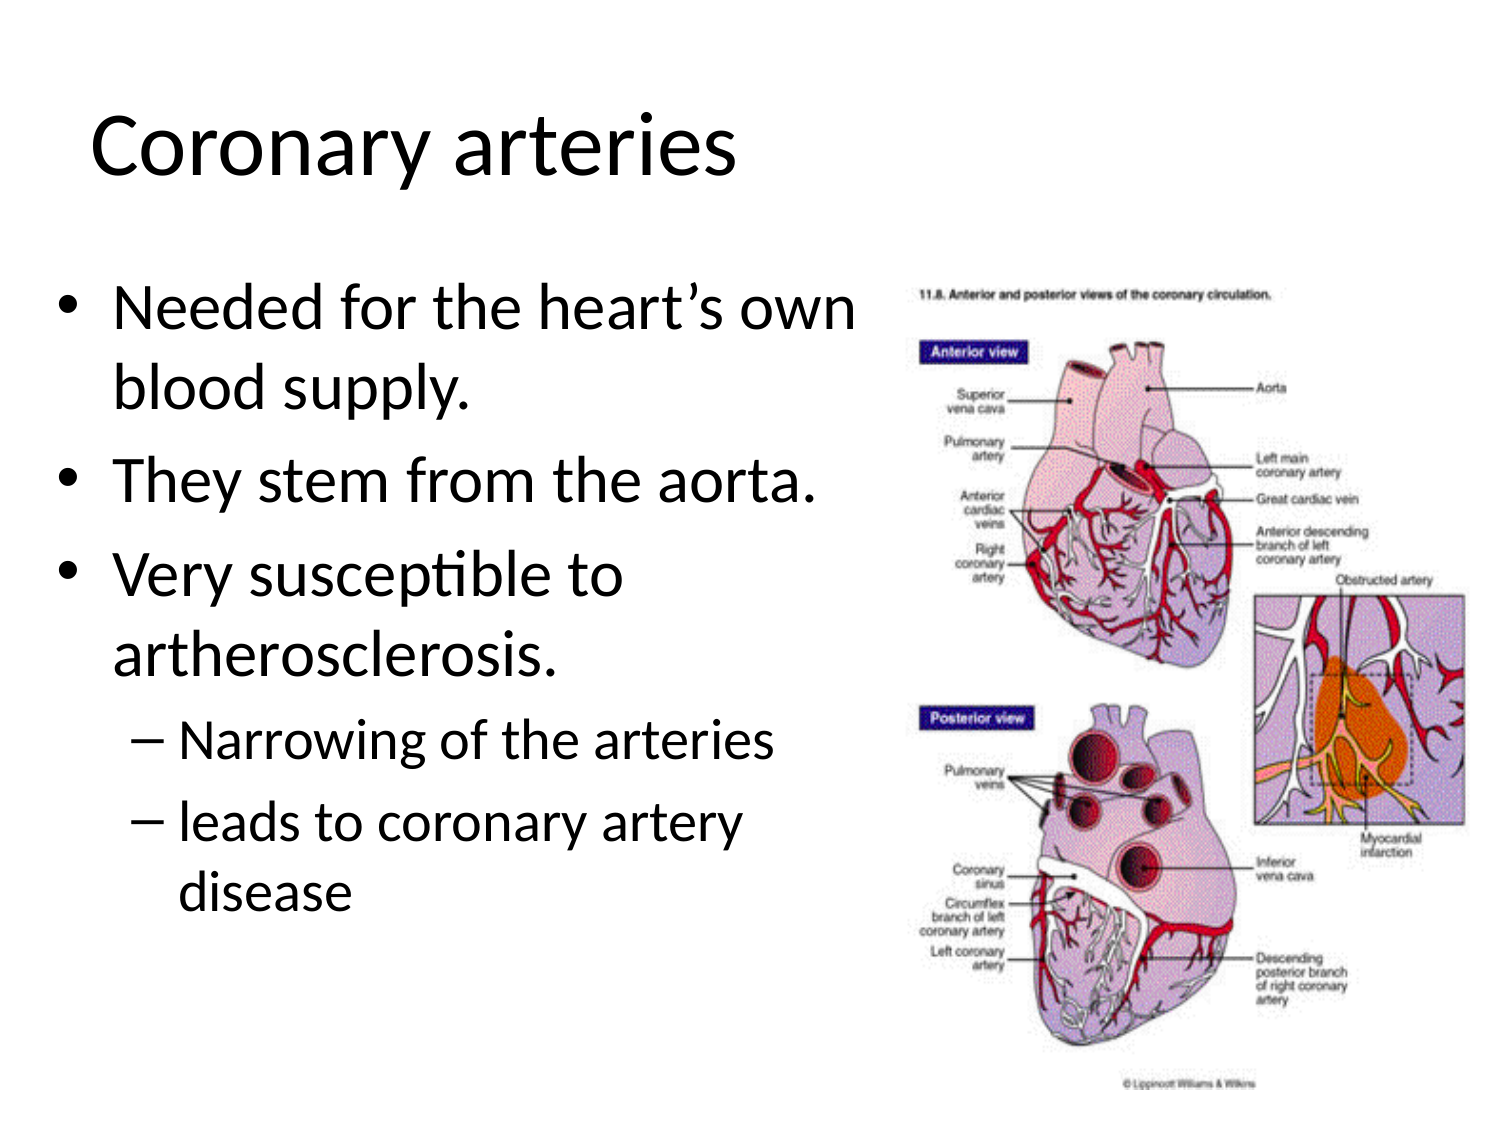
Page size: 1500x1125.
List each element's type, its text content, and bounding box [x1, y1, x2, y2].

title Coronary arteries [75, 45, 1425, 233]
list Needed for the heart’s own blood supply. They stem from the aorta. Very susceptible to artherosclerosis. Narrowing of the arteries leads to coronary artery disease [41, 255, 882, 998]
picture [891, 255, 1500, 1090]
